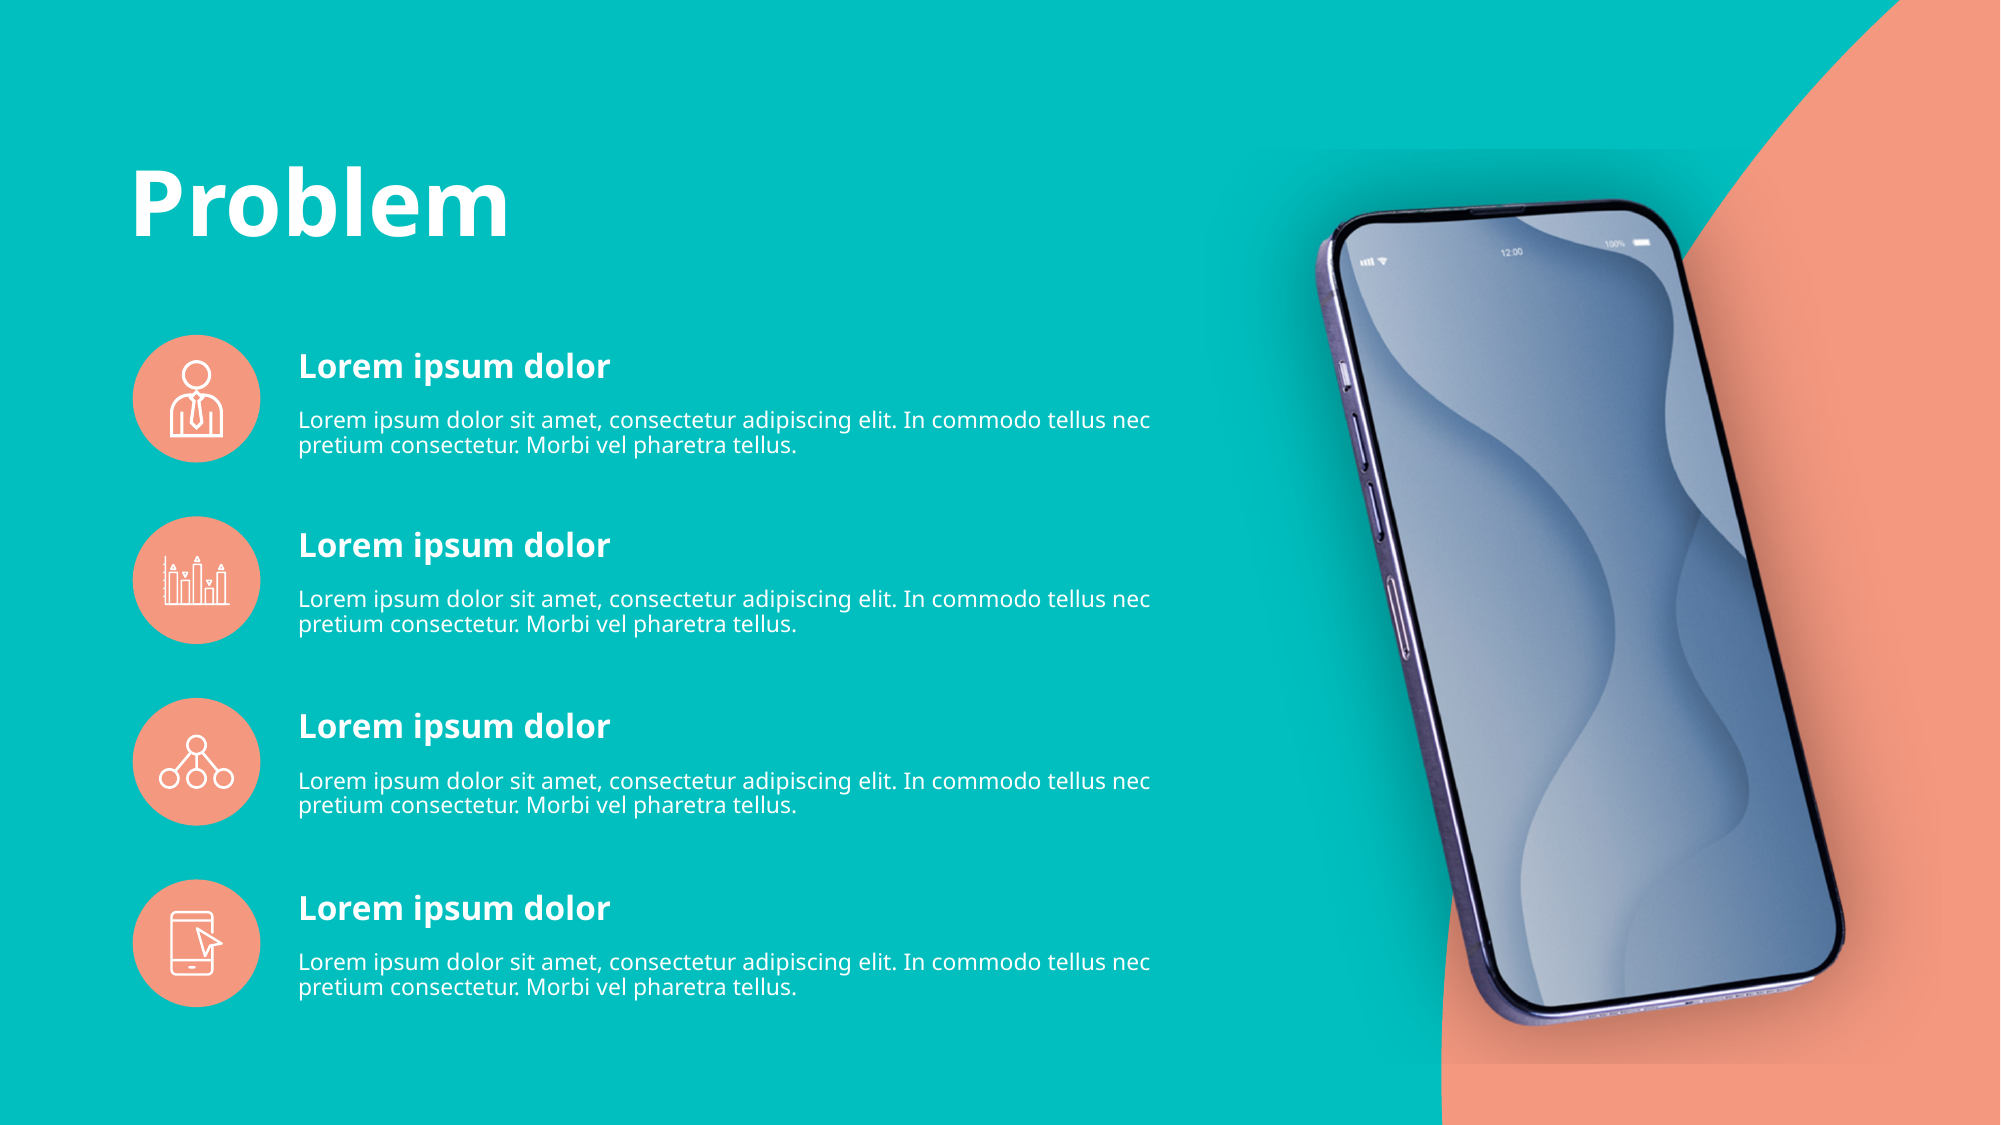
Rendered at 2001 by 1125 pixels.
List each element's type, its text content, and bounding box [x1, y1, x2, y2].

list Lorem ipsum dolor sit amet, consectetur adipiscing elit. In commodo tellus nec pretium consectetur. Morbi vel pharetra tellus. [283, 580, 1169, 680]
title Problem [113, 149, 1171, 303]
list Lorem ipsum dolor [283, 337, 1169, 398]
list Lorem ipsum dolor sit amet, consectetur adipiscing elit. In commodo tellus nec pretium consectetur. Morbi vel pharetra tellus. [283, 762, 1169, 861]
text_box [158, 734, 235, 790]
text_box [169, 910, 224, 977]
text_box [162, 554, 231, 606]
list Lorem ipsum dolor [283, 697, 1169, 759]
list Lorem ipsum dolor [283, 879, 1169, 940]
list Lorem ipsum dolor sit amet, consectetur adipiscing elit. In commodo tellus nec pretium consectetur. Morbi vel pharetra tellus. [283, 943, 1169, 1043]
list Lorem ipsum dolor sit amet, consectetur adipiscing elit. In commodo tellus nec pretium consectetur. Morbi vel pharetra tellus. [283, 401, 1169, 500]
text_box [170, 360, 223, 438]
picture [1205, 148, 1942, 1065]
list Lorem ipsum dolor [283, 516, 1169, 577]
